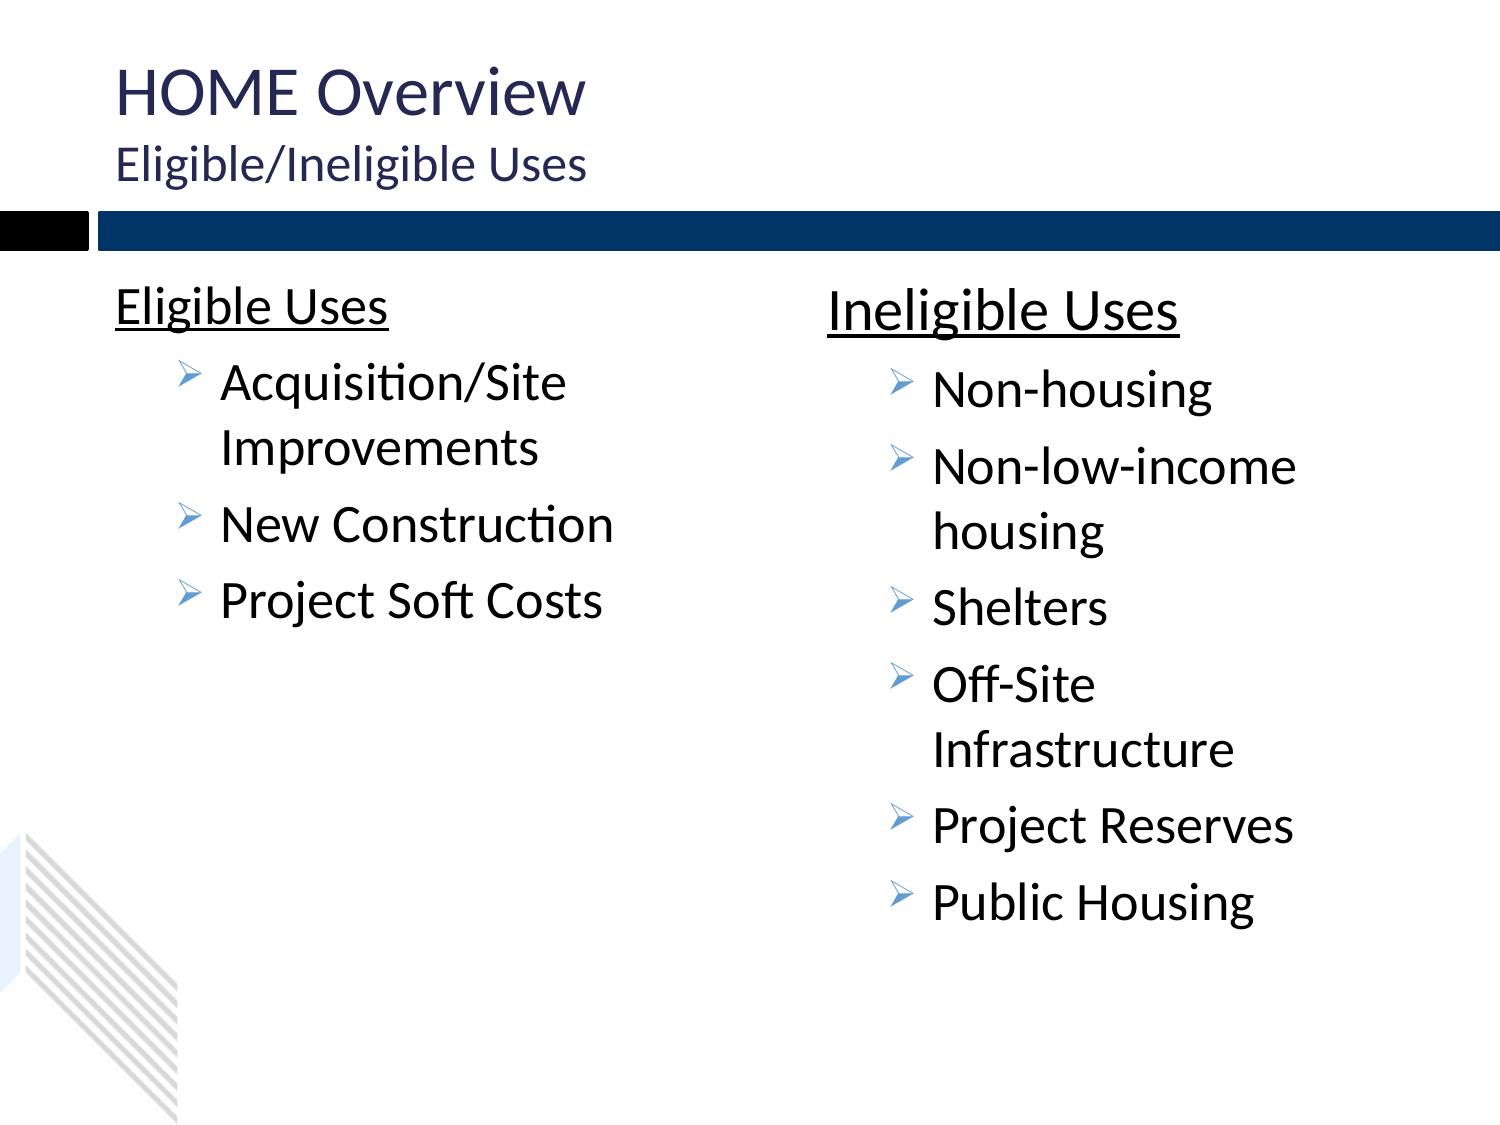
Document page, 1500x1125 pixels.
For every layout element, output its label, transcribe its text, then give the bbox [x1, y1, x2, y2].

text_box Ineligible Uses Non-housing Non-low-income housing Shelters Off-Site Infrastructure Project Reserves Public Housing [812, 262, 1425, 939]
title HOME Overview Eligible/Ineligible Uses [100, 37, 1438, 200]
list Eligible Uses Acquisition/Site Improvements New Construction Project Soft Costs [100, 262, 763, 1000]
